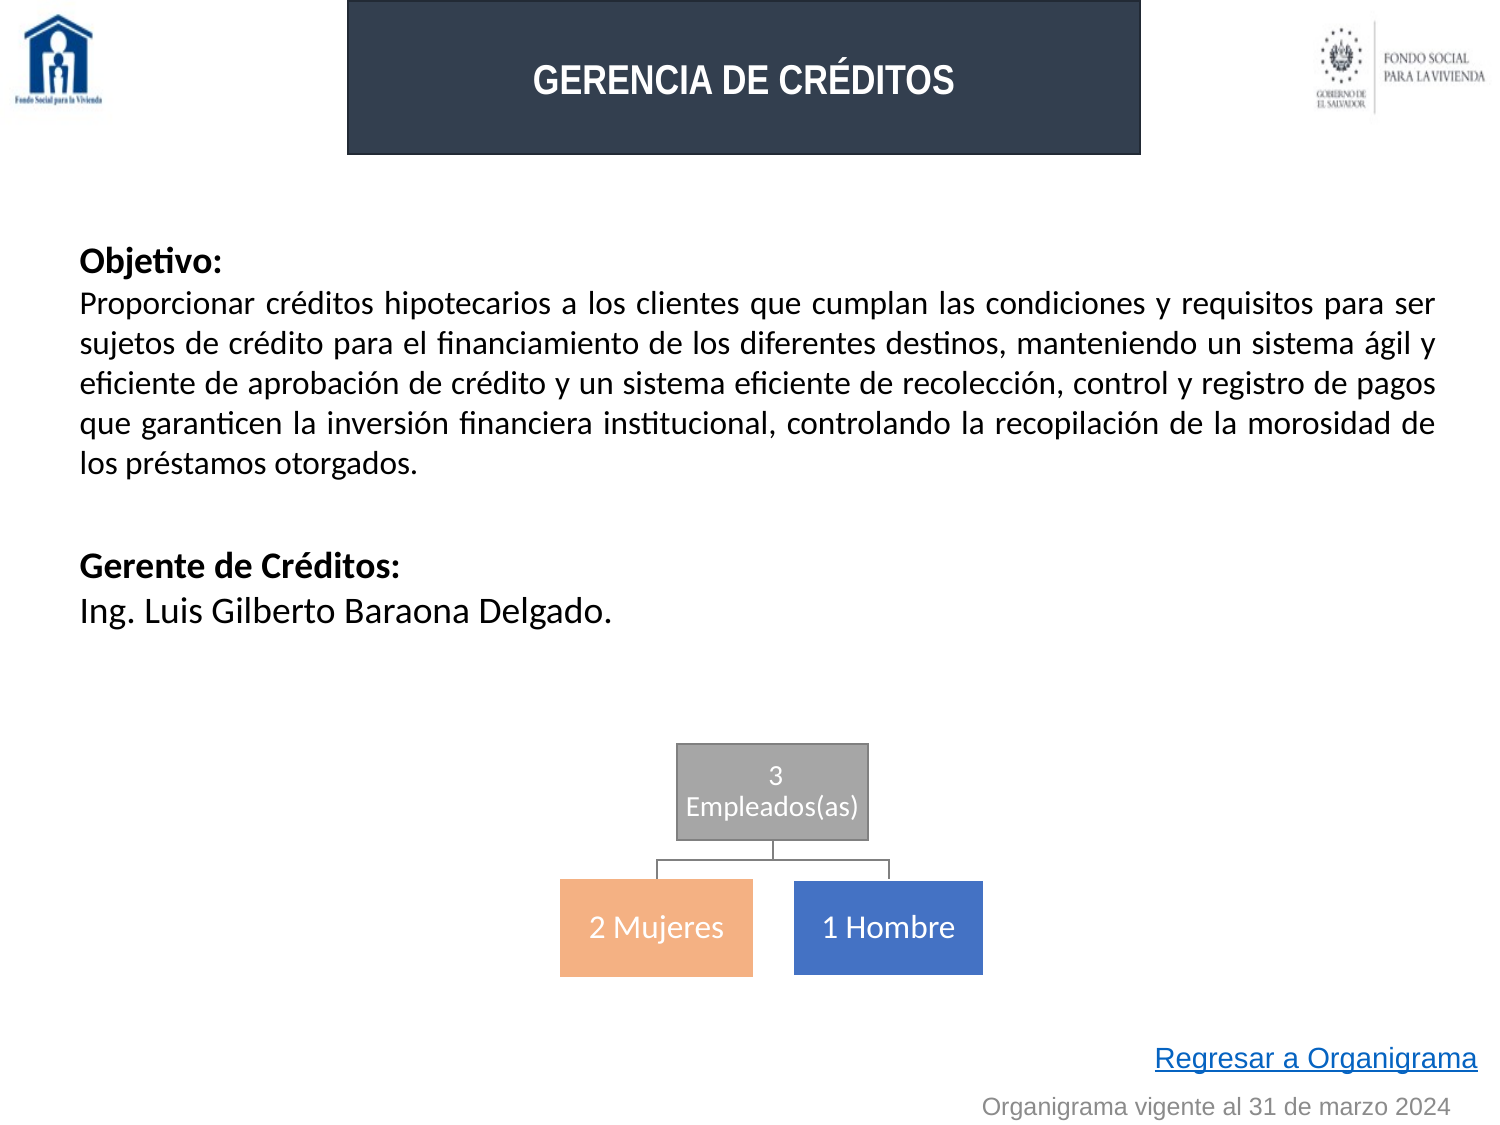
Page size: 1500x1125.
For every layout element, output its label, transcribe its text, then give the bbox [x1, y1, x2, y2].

picture [0, 0, 1500, 1125]
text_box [525, 743, 1020, 976]
text_box Gerente de Créditos: Ing. Luis Gilberto Baraona Delgado. [64, 533, 845, 638]
text_box Regresar a Organigrama [1139, 1031, 1500, 1075]
text_box Objetivo: Proporcionar créditos hipotecarios a los clientes que cumplan las condiciones y requisitos para ser sujetos de crédito para el financiamiento de los diferentes destinos, manteniendo un sistema ágil y eficiente de aprobación de crédito y un sistema eficiente de recolección, control y registro de pagos que garanticen la inversión financiera institucional, controlando la recopilación de la morosidad de los préstamos otorgados. [64, 229, 1453, 489]
text_box GERENCIA DE CRÉDITOS [347, 0, 1141, 155]
footer Organigrama vigente al 31 de marzo 2024 [916, 1075, 1500, 1125]
